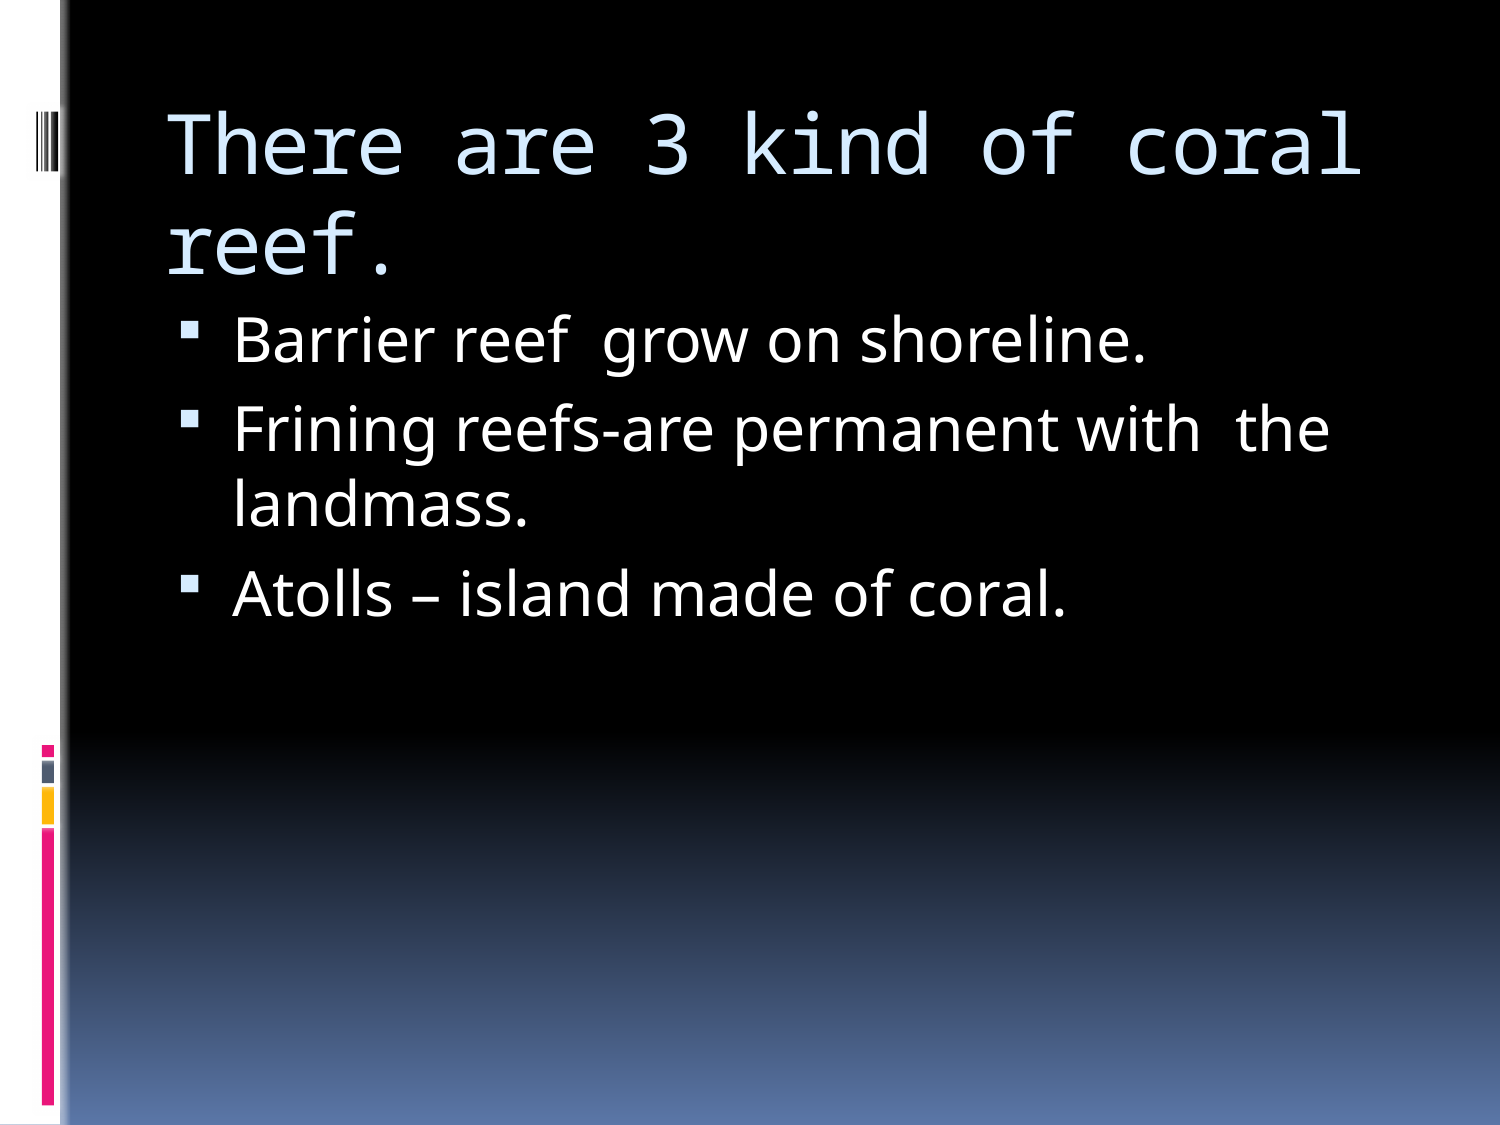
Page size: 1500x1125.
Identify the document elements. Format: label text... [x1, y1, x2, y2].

list Barrier reef grow on shoreline. Frining reefs-are permanent with the landmass. Atolls – island made of coral. [150, 292, 1425, 1043]
title There are 3 kind of coral reef. [150, 83, 1425, 234]
